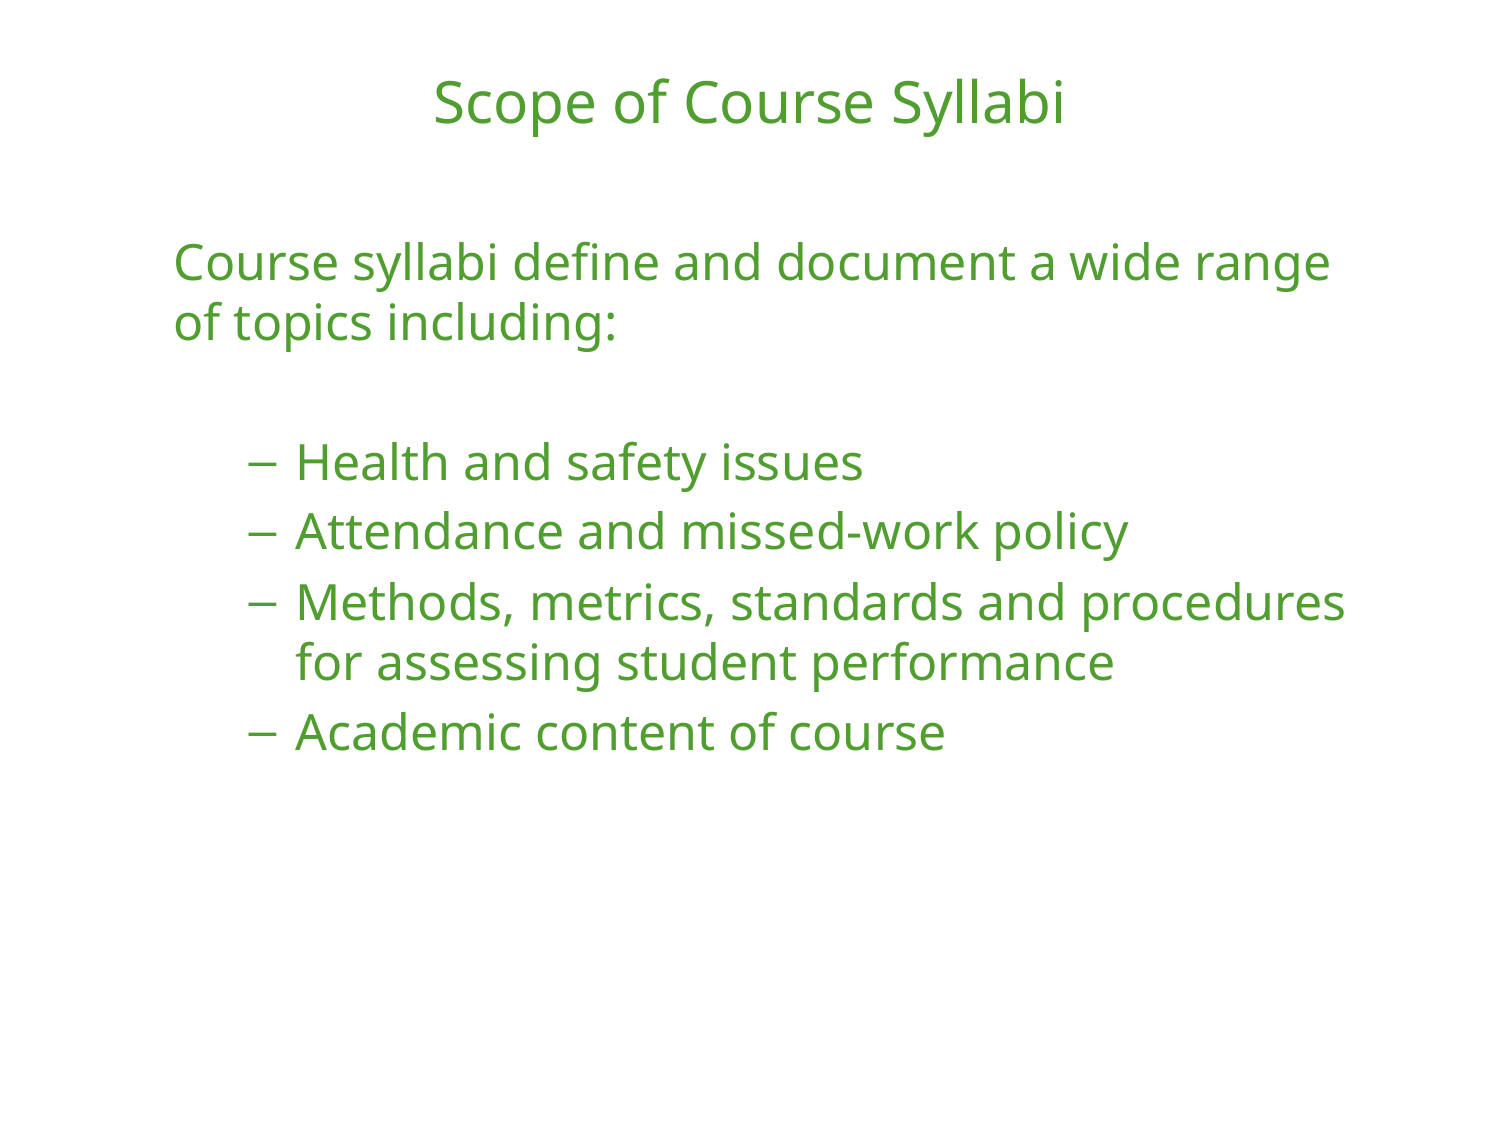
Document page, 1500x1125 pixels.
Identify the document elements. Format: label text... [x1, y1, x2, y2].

list Course syllabi define and document a wide range of topics including: Health and safety issues Attendance and missed-work policy Methods, metrics, standards and procedures for assessing student performance Academic content of course [158, 222, 1375, 1026]
list Scope of Course Syllabi [78, 65, 1422, 144]
